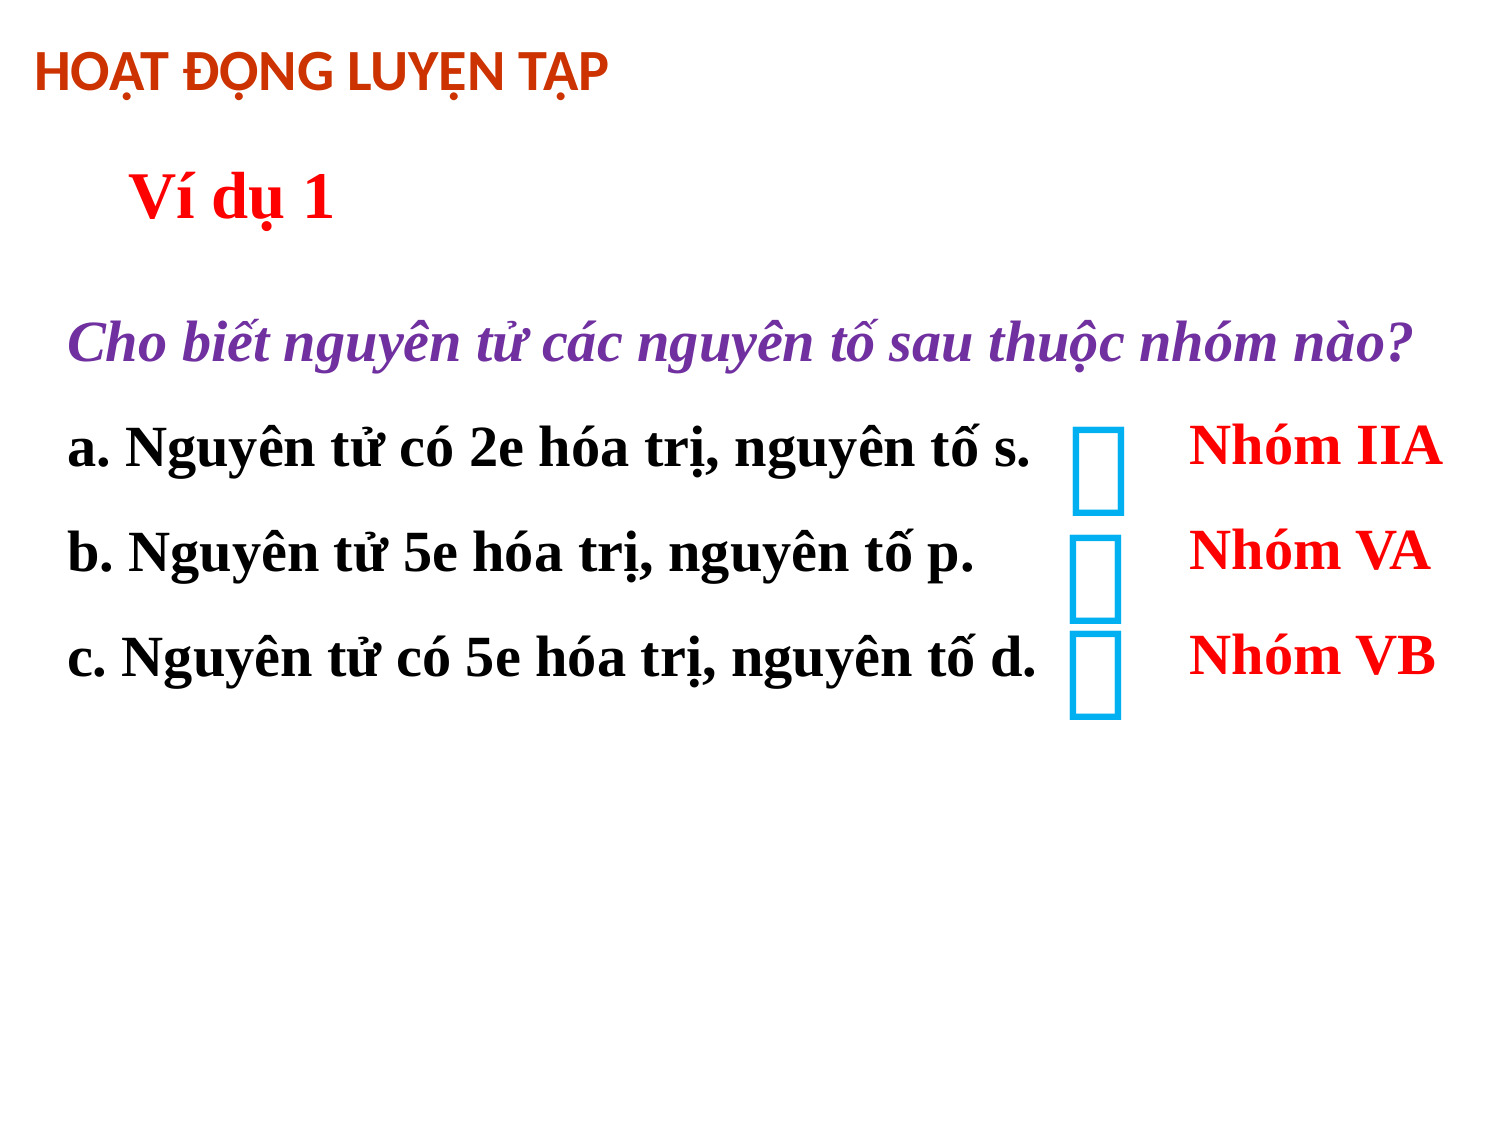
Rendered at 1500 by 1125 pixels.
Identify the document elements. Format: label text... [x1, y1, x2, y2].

text_box HOẠT ĐỘNG LUYỆN TẬP [19, 24, 1100, 110]
text_box Ví dụ 1 [18, 122, 445, 262]
text_box Nhóm IIA Nhóm VA Nhóm VB [1175, 364, 1500, 694]
text_box Cho biết nguyên tử các nguyên tố sau thuộc nhóm nào? a. Nguyên tử có 2e hóa trị, nguyên tố s. b. Nguyên tử 5e hóa trị, nguyên tố p. c. Nguyên tử có 5e hóa trị, nguyên tố d. [52, 260, 1478, 695]
text_box  [1006, 417, 1157, 512]
text_box  [1009, 309, 1160, 549]
text_box  [1006, 512, 1157, 753]
